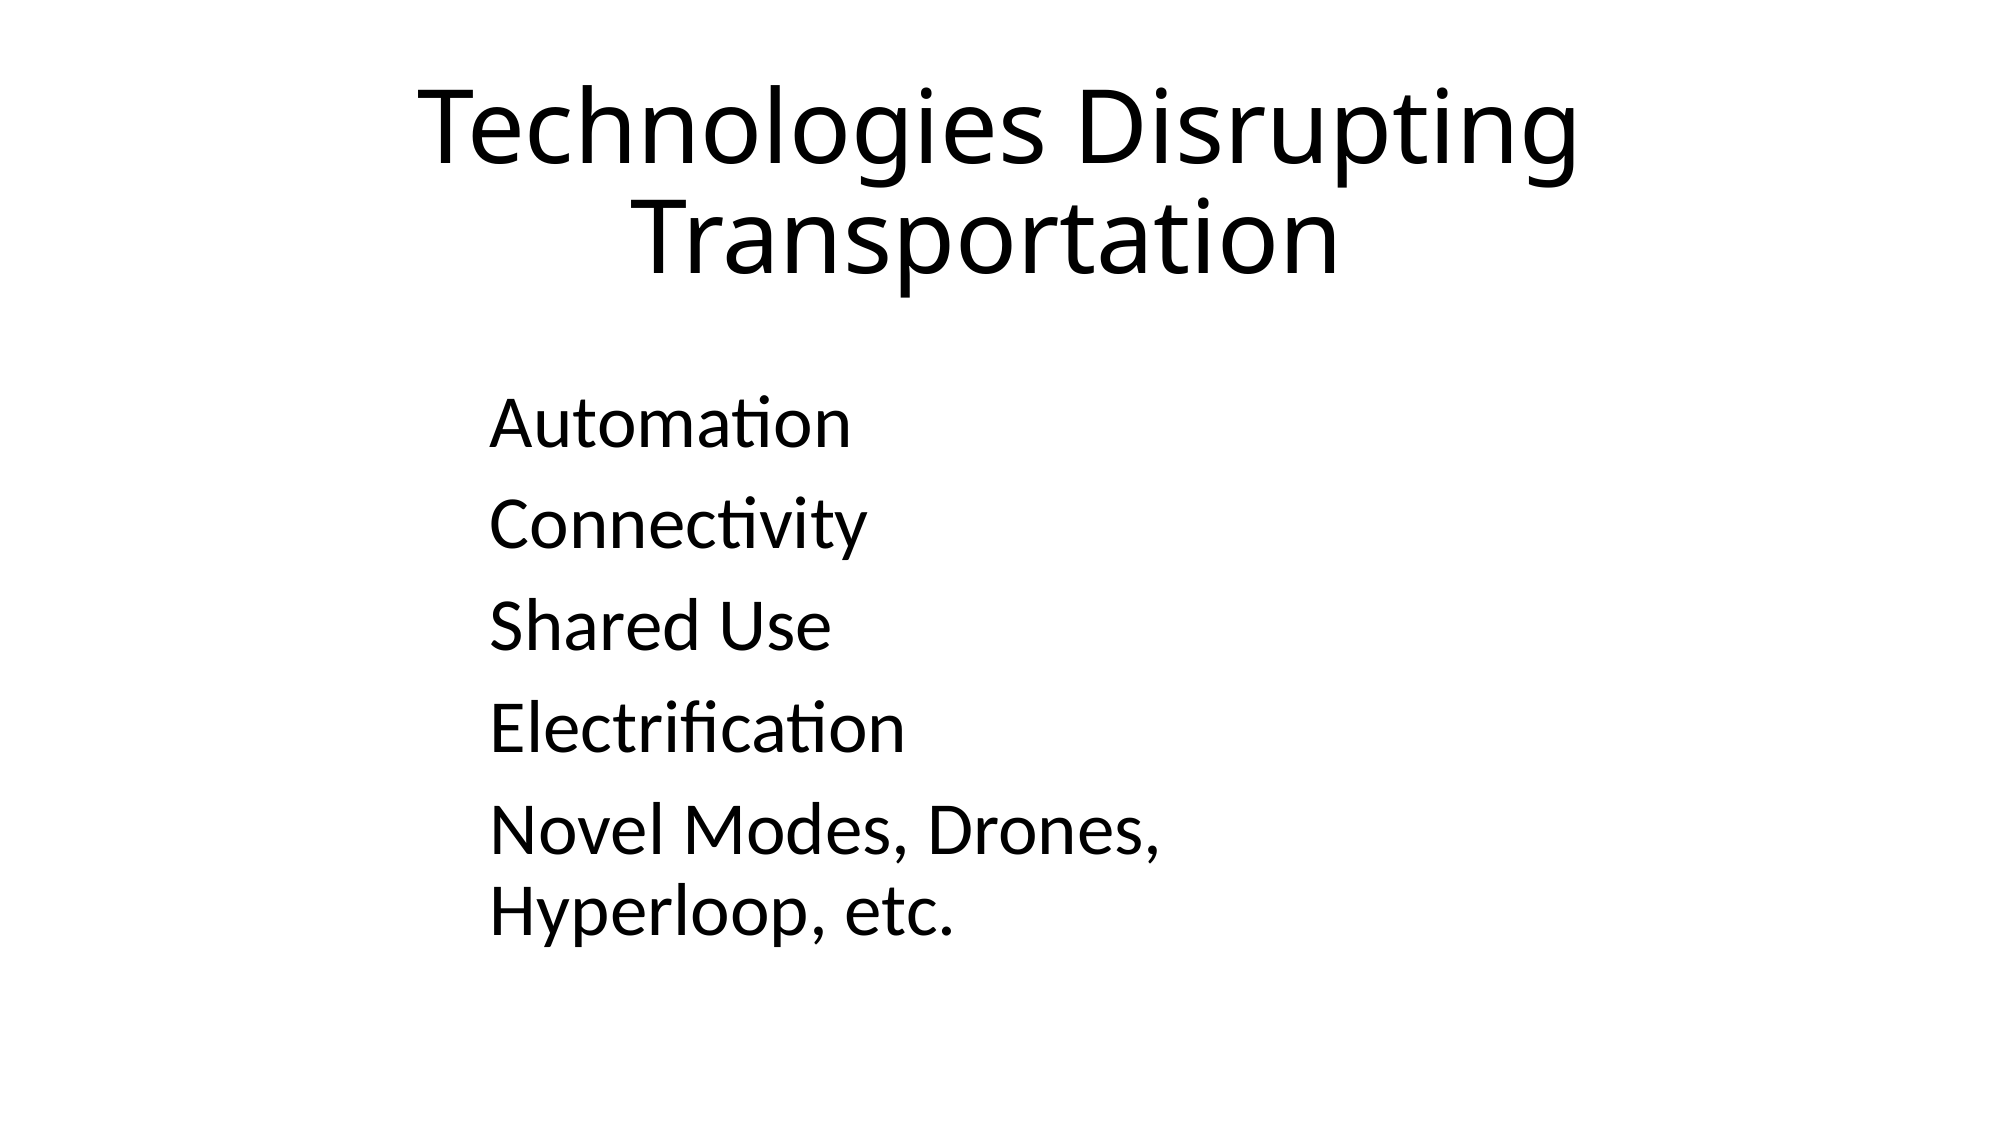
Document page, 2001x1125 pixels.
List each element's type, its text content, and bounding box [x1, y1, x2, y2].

subtitle Automation Connectivity Shared Use Electrification Novel Modes, Drones, Hyperloop, etc. [474, 375, 1525, 963]
title Technologies Disrupting Transportation [362, 62, 1638, 304]
